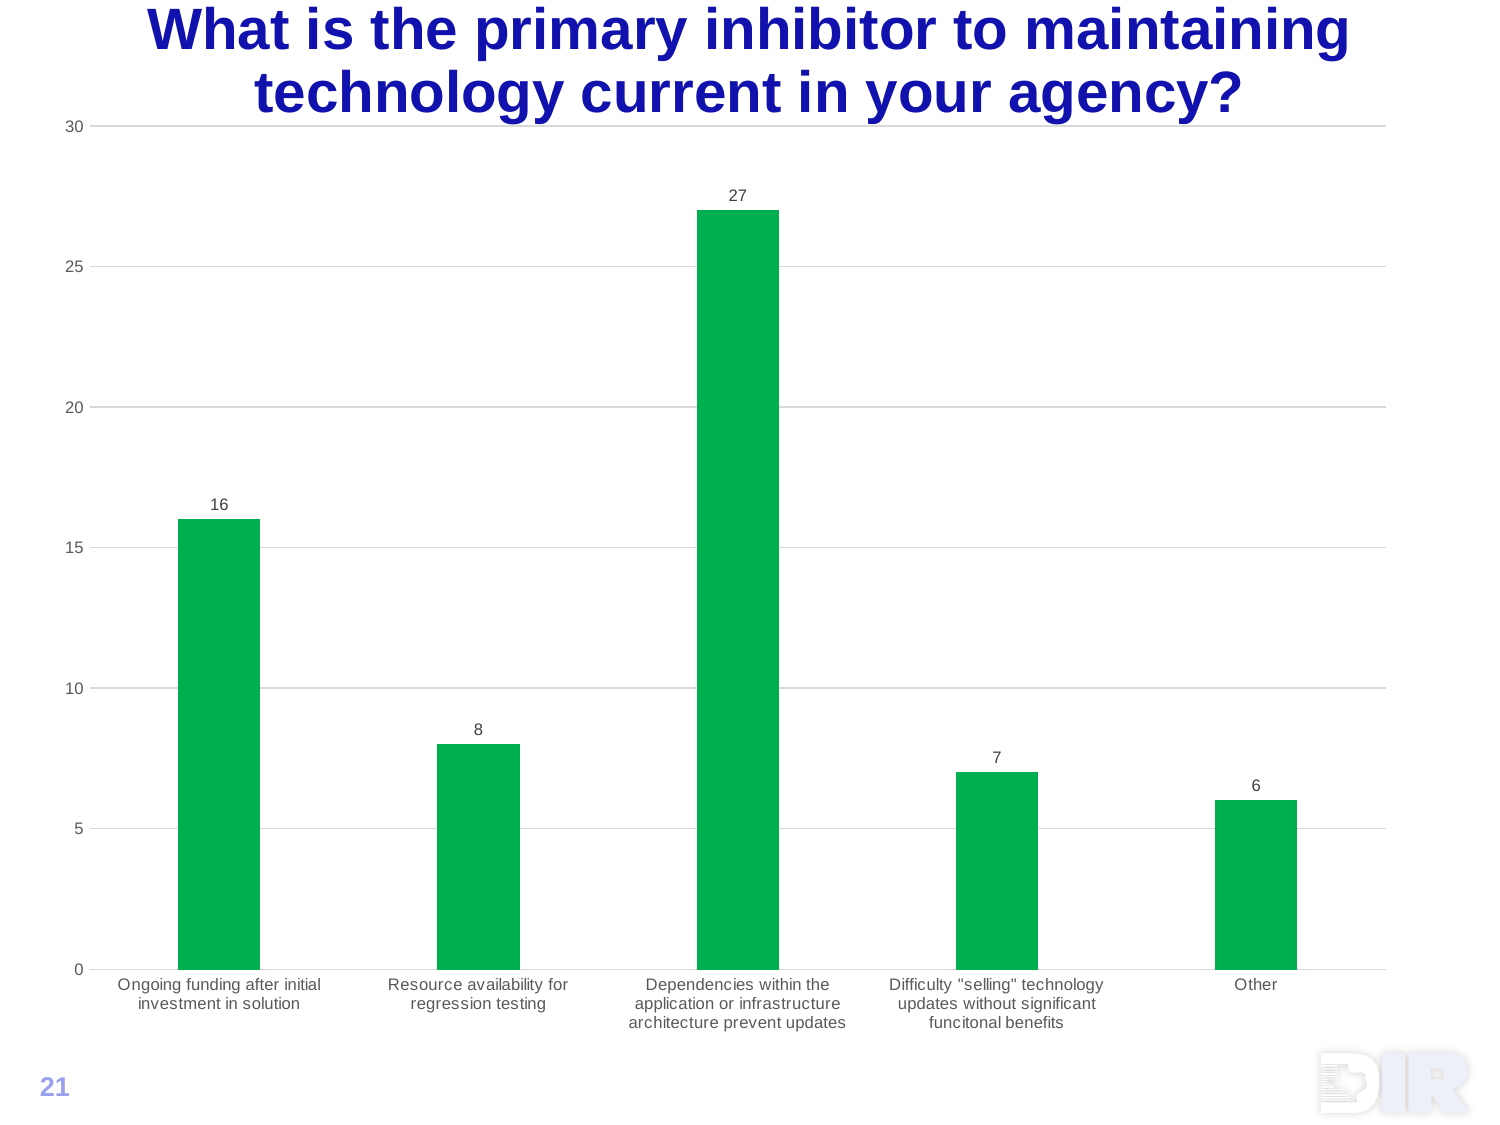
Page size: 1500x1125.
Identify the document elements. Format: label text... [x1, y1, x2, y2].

slide_number 21 [0, 1061, 85, 1119]
chart [37, 97, 1414, 1051]
picture [1312, 1044, 1476, 1121]
title What is the primary inhibitor to maintaining technology current in your agency? [37, 0, 1463, 125]
